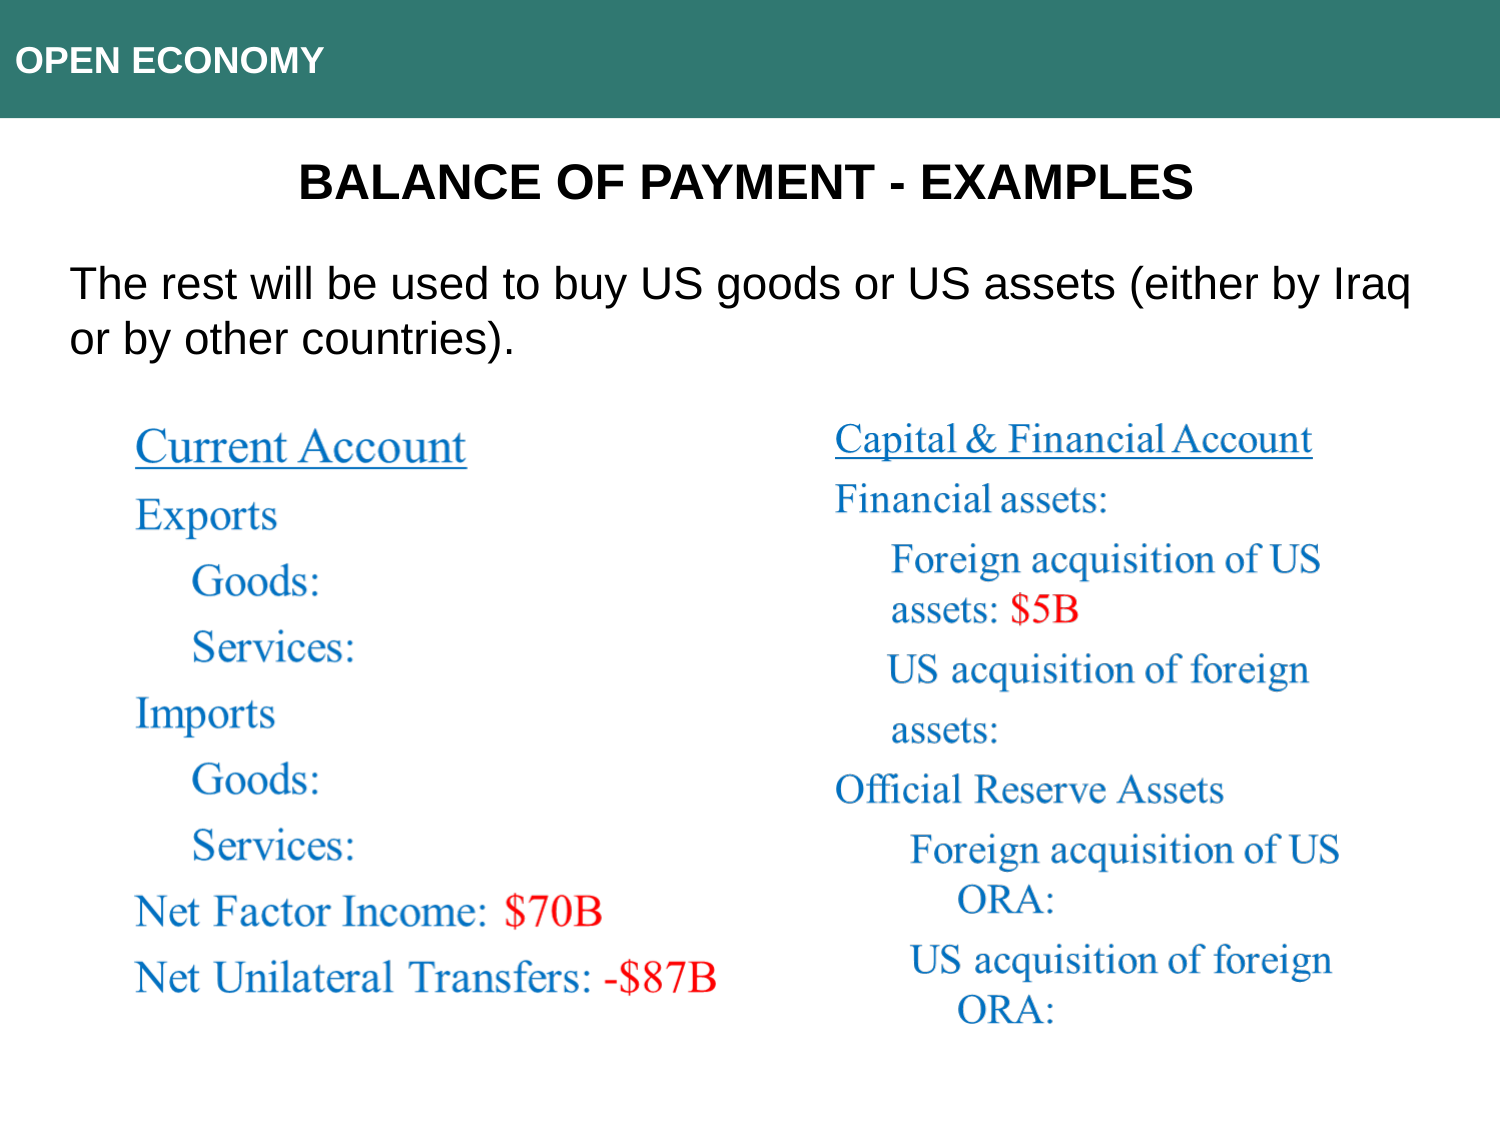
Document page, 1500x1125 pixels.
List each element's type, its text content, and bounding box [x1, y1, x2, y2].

text_box The rest will be used to buy US goods or US assets (either by Iraq or by other countries). [54, 246, 1446, 372]
picture [104, 399, 747, 1084]
text_box BALANCE OF PAYMENT - EXAMPLES [52, 141, 1441, 217]
text_box OPEN ECONOMY [0, 0, 1500, 120]
picture [808, 398, 1446, 1081]
